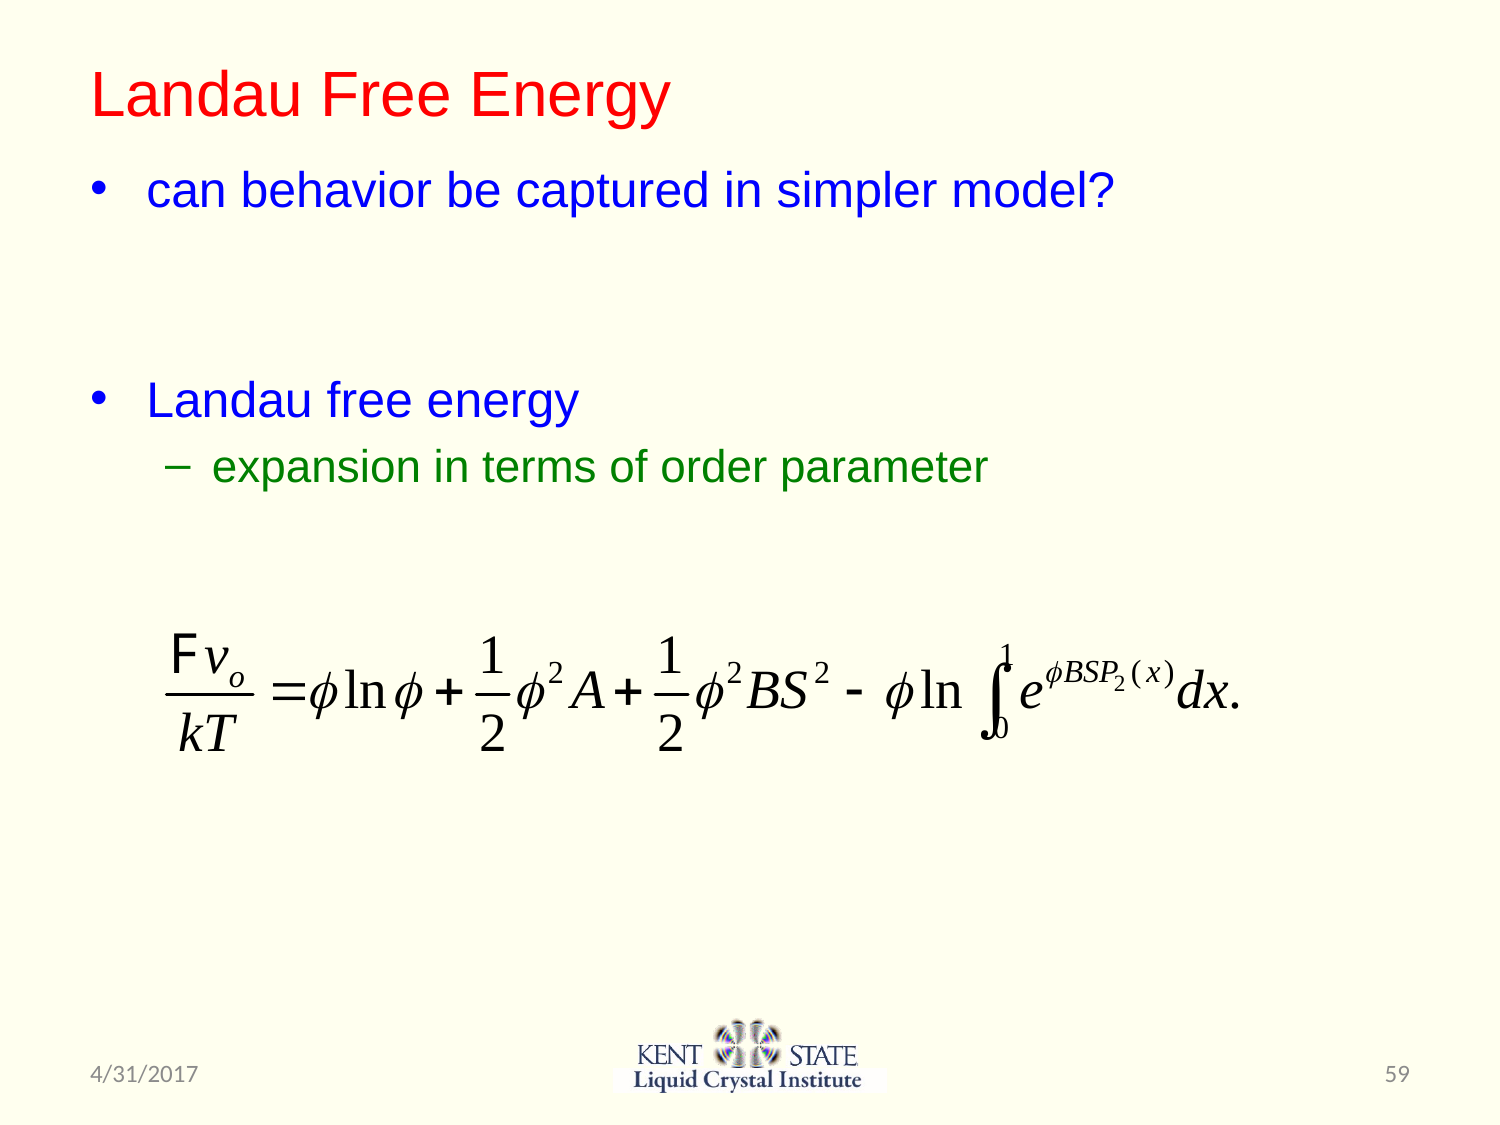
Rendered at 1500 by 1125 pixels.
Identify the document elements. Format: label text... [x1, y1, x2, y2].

title Landau Free Energy [75, 45, 1425, 138]
list can behavior be captured in simpler model? Landau free energy expansion in terms of order parameter [75, 149, 1425, 1005]
picture [612, 1018, 888, 1093]
slide_number 59 [1074, 1042, 1425, 1103]
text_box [161, 624, 1246, 759]
picture [637, 1043, 704, 1066]
picture [785, 1044, 859, 1067]
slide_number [75, 1042, 425, 1103]
